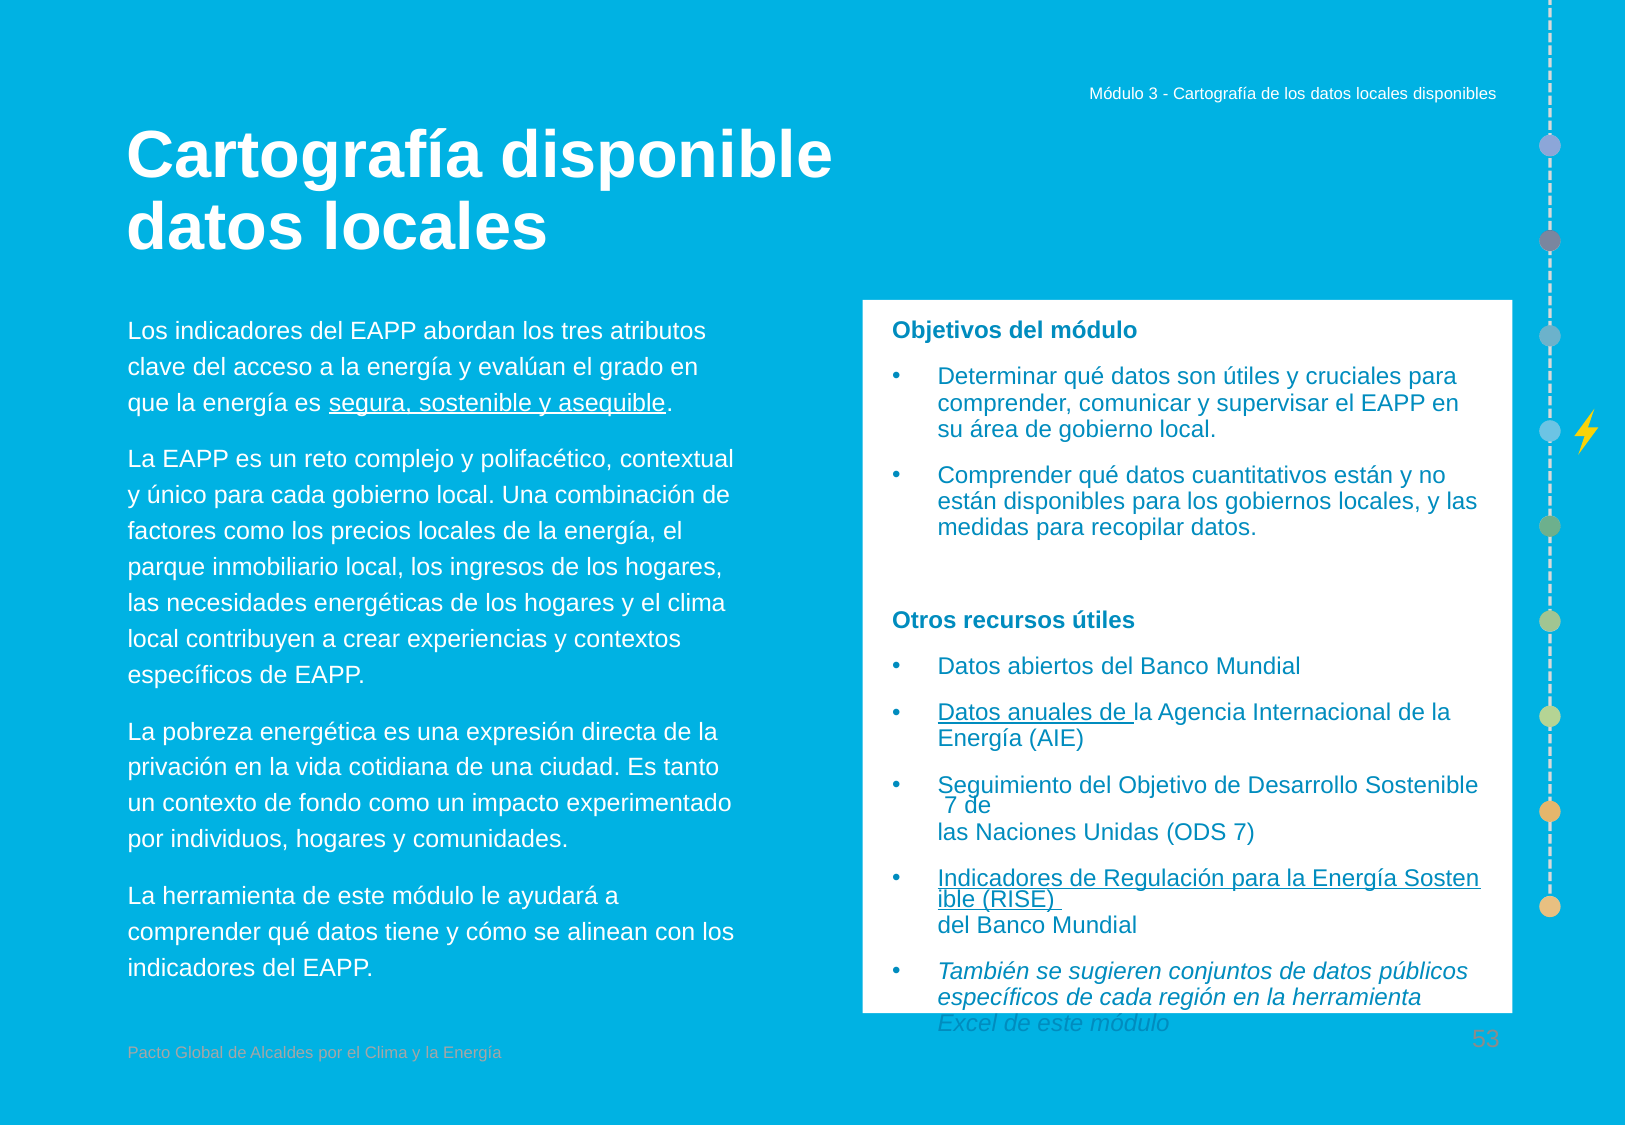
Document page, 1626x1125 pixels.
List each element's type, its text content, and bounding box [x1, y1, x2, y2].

text_box [1538, 228, 1562, 253]
list Módulo 3 - Cartografía de los datos locales disponibles [999, 75, 1513, 111]
text_box [1538, 704, 1562, 728]
title Cartografía disponible datos locales [111, 112, 1513, 275]
list Objetivos del módulo Determinar qué datos son útiles y cruciales para comprender, comunicar y supervisar el EAPP en su área de gobierno local. Comprender qué datos cuantitativos están y no están disponibles para los gobiernos locales, y las medidas para recopilar datos. Otros recursos útiles Datos abiertos del Banco Mundial Datos anuales de la Agencia Internacional de la Energía (AIE) Seguimiento del Objetivo de Desarrollo Sostenible 7 de las Naciones Unidas (ODS 7) Indicadores de Regulación para la Energía Sostenible (RISE) del Banco Mundial También se sugieren conjuntos de datos públicos específicos de cada región en la herramienta Excel de este módulo [862, 299, 1513, 1014]
text_box [1538, 133, 1562, 158]
text_box [1538, 895, 1562, 919]
slide_number 53 [1437, 1014, 1516, 1075]
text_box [1574, 408, 1599, 455]
text_box [1538, 324, 1562, 348]
text_box [1538, 799, 1562, 823]
list Los indicadores del EAPP abordan los tres atributos clave del acceso a la energía y evalúan el grado en que la energía es segura, sostenible y asequible. La EAPP es un reto complejo y polifacético, contextual y único para cada gobierno local. Una combinación de factores como los precios locales de la energía, el parque inmobiliario local, los ingresos de los hogares, las necesidades energéticas de los hogares y el clima local contribuyen a crear experiencias y contextos específicos de EAPP. La pobreza energética es una expresión directa de la privación en la vida cotidiana de una ciudad. Es tanto un contexto de fondo como un impacto experimentado por individuos, hogares y comunidades. La herramienta de este módulo le ayudará a comprender qué datos tiene y cómo se alinean con los indicadores del EAPP. [112, 300, 763, 1014]
text_box [1538, 609, 1562, 633]
text_box [1538, 514, 1562, 538]
text_box [1538, 419, 1562, 443]
